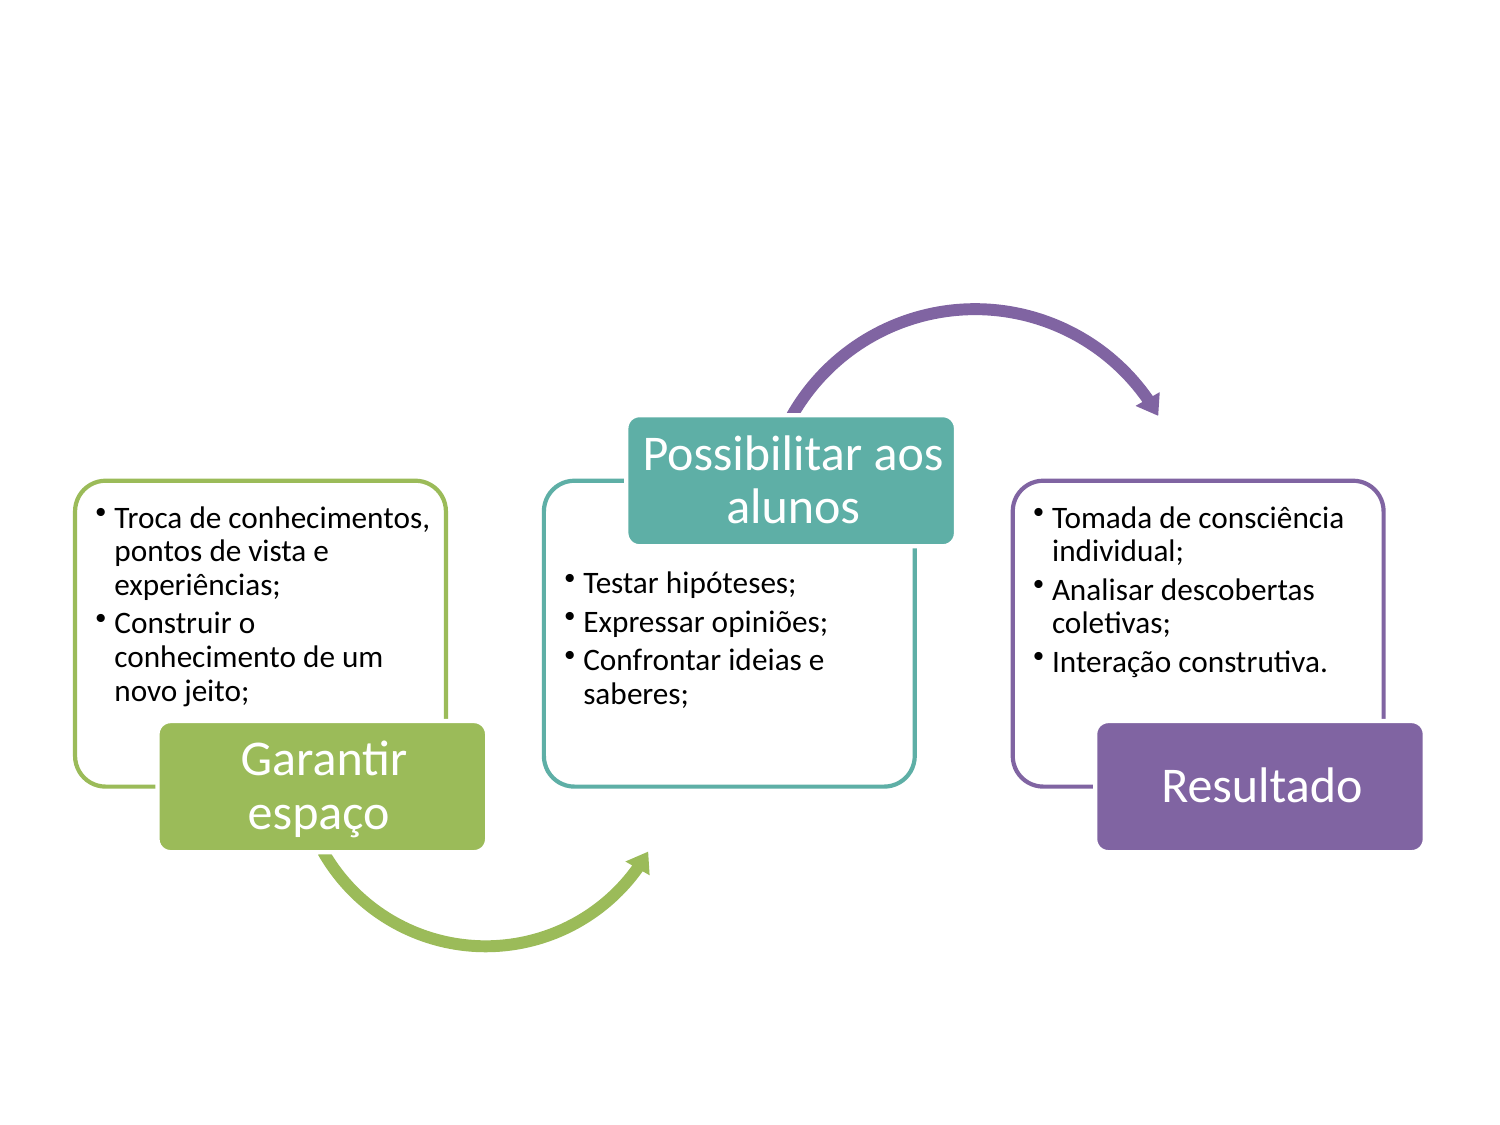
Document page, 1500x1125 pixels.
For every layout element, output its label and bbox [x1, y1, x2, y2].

list [74, 262, 1426, 1006]
